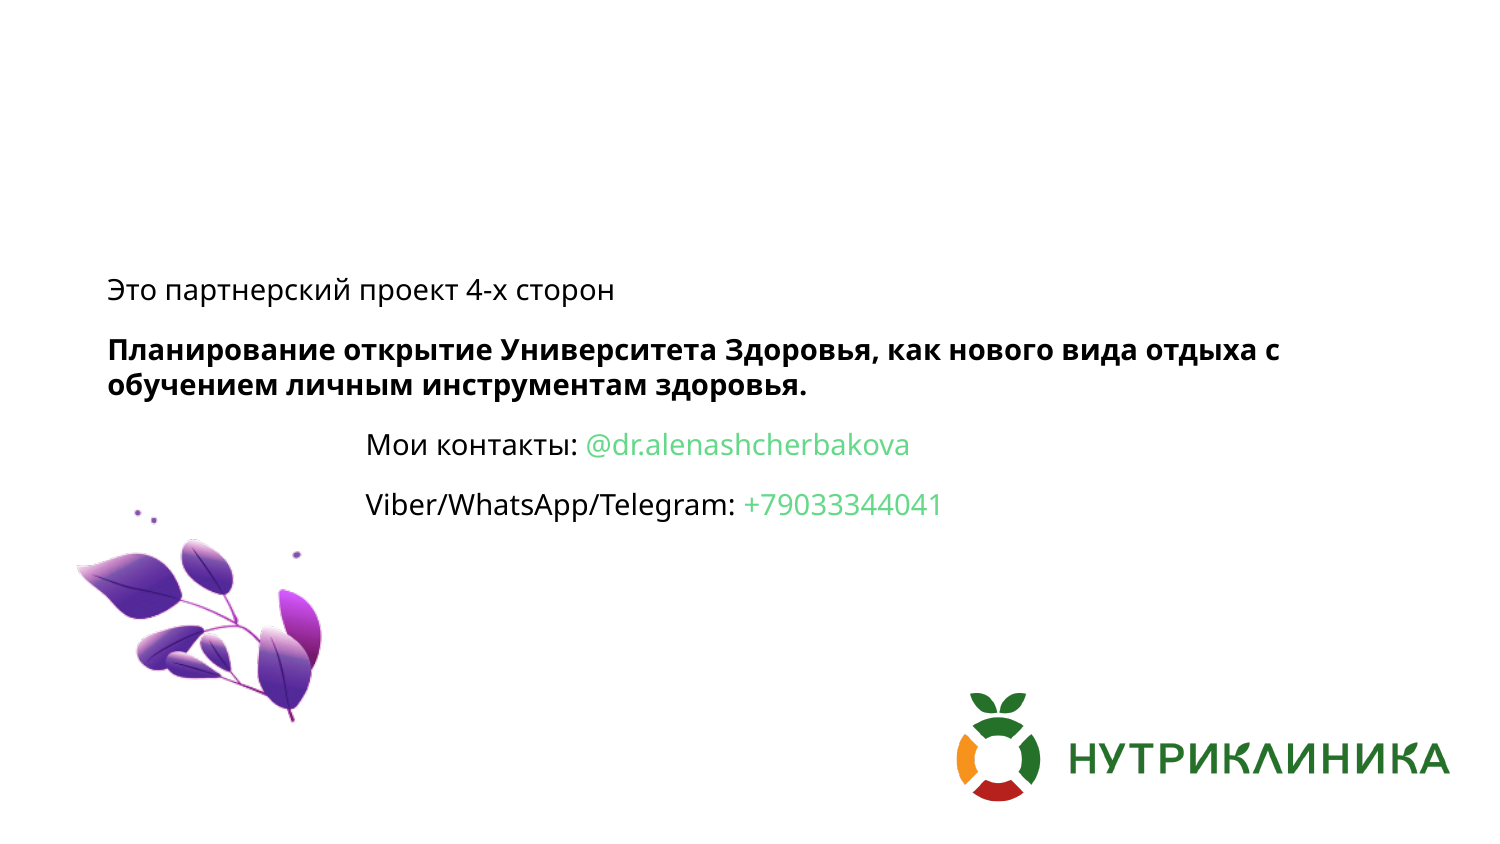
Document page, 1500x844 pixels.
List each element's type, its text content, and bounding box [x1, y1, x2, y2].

picture [949, 689, 1457, 803]
list Это партнерский проект 4-х сторон Планирование открытие Университета Здоровья, как нового вида отдыха с обучением личным инструментам здоровья. Мои контакты: @dr.alenashcherbakova Viber/WhatsApp/Telegram: +79033344041 [92, 255, 1449, 711]
picture [75, 508, 323, 723]
